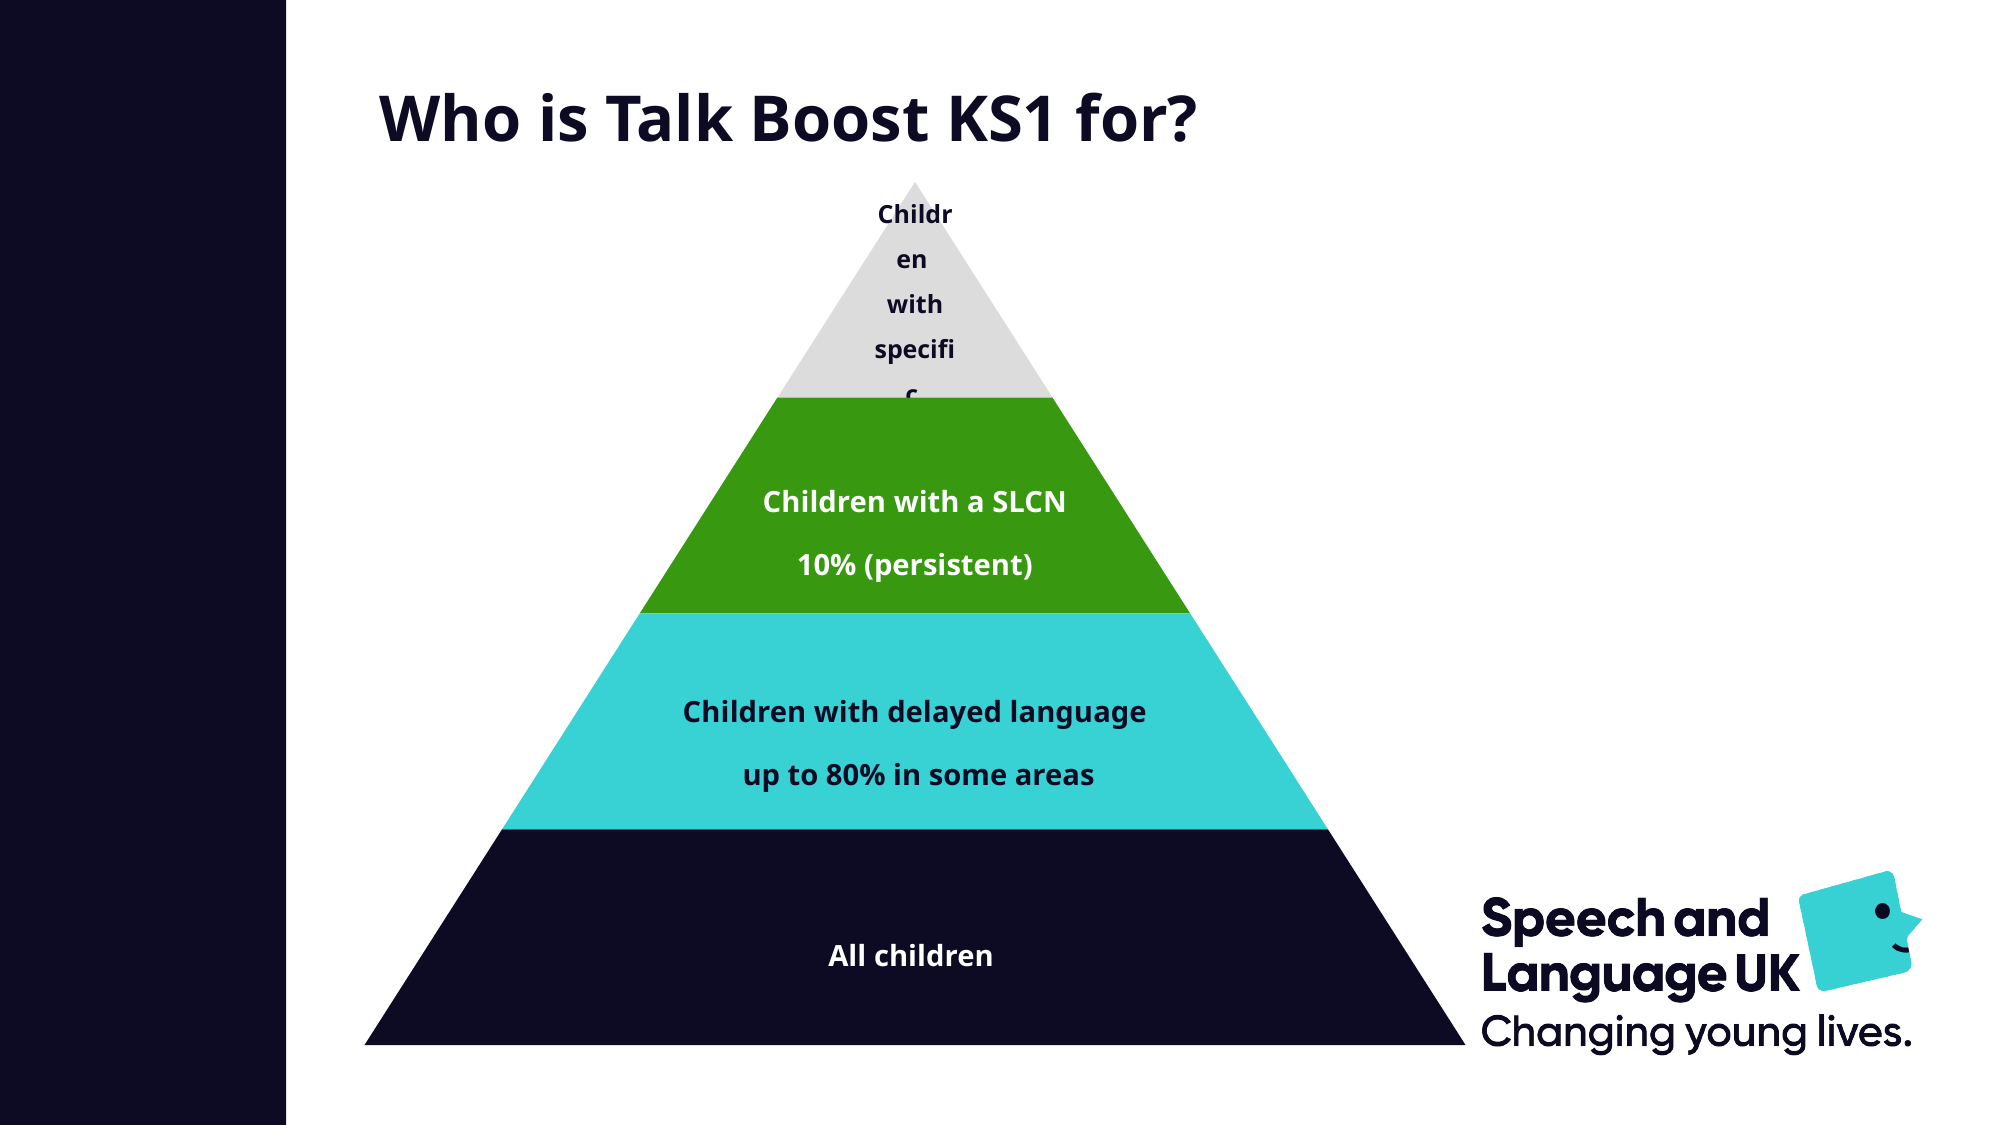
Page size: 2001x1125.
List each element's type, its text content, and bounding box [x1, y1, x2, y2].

picture [1416, 805, 1988, 1121]
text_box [364, 181, 1466, 1046]
list Who is Talk Boost KS1 for? [364, 79, 1348, 181]
